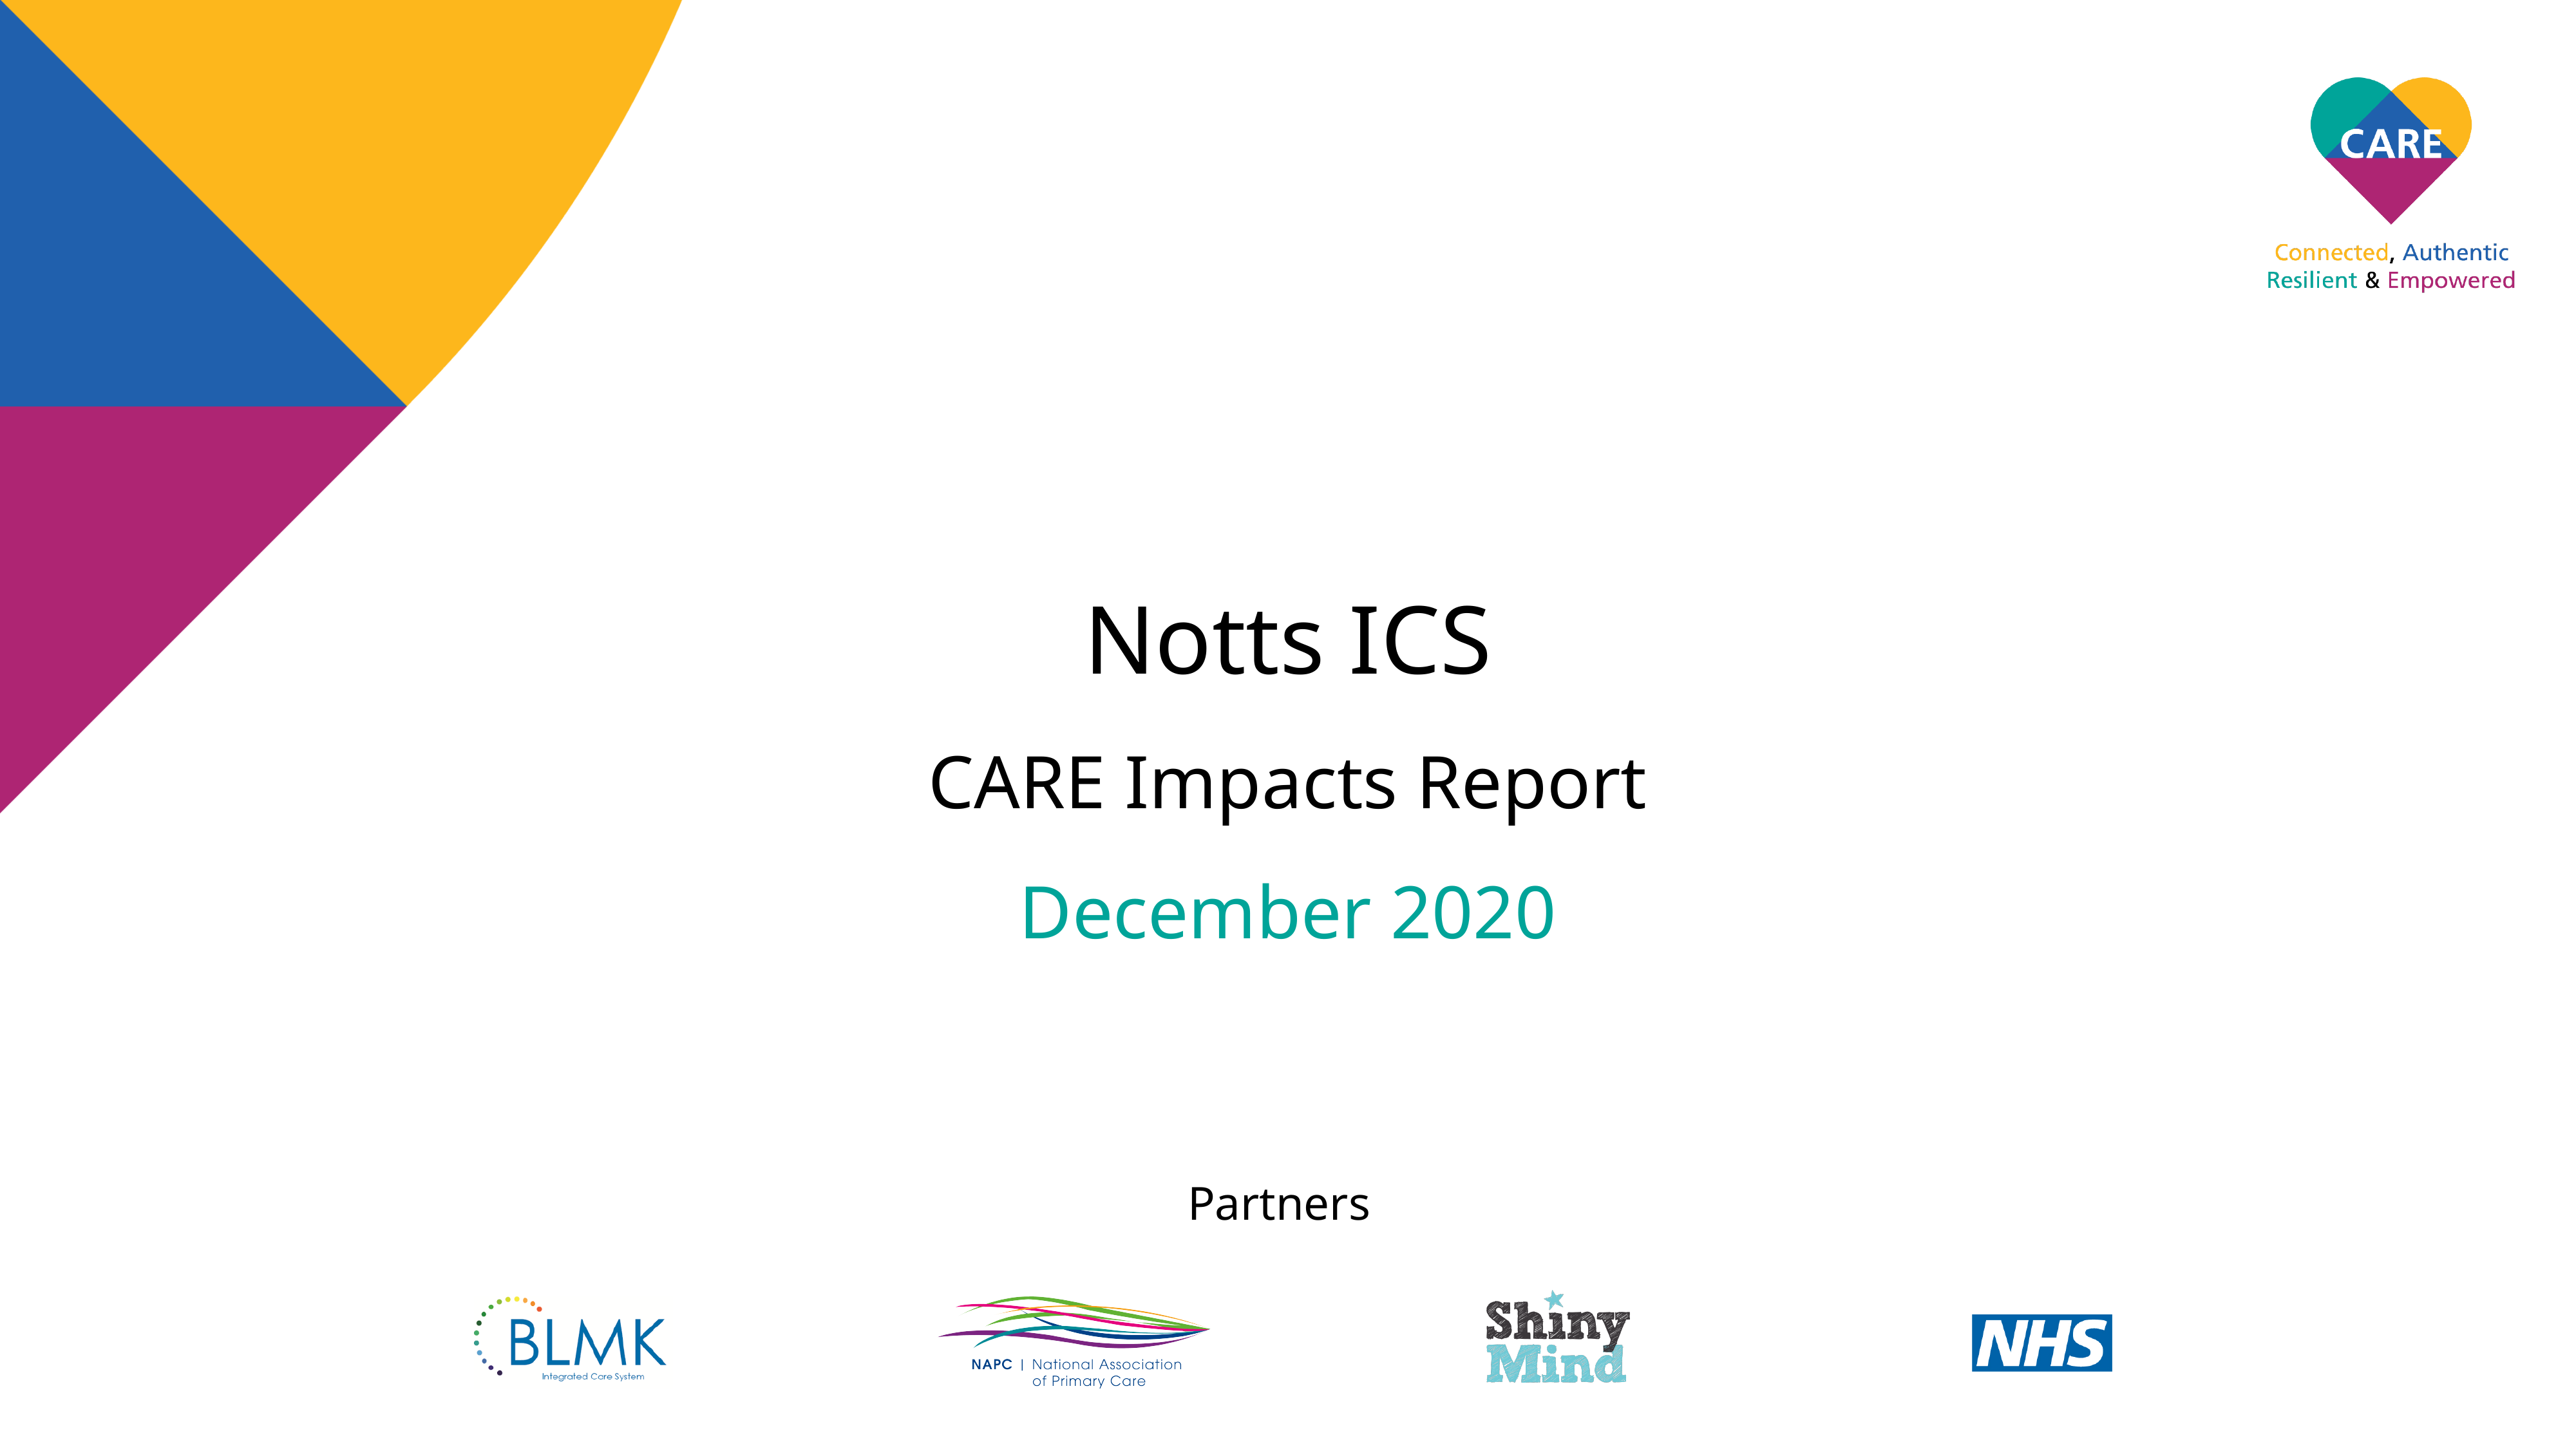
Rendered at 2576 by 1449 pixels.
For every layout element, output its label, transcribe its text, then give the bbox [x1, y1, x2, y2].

picture [2266, 77, 2516, 293]
picture [1486, 1290, 1630, 1383]
picture [0, 0, 786, 1449]
picture [938, 1296, 1211, 1389]
picture [1972, 1314, 2112, 1372]
text_box Notts ICS CARE Impacts Report December 2020 [565, 459, 2011, 961]
